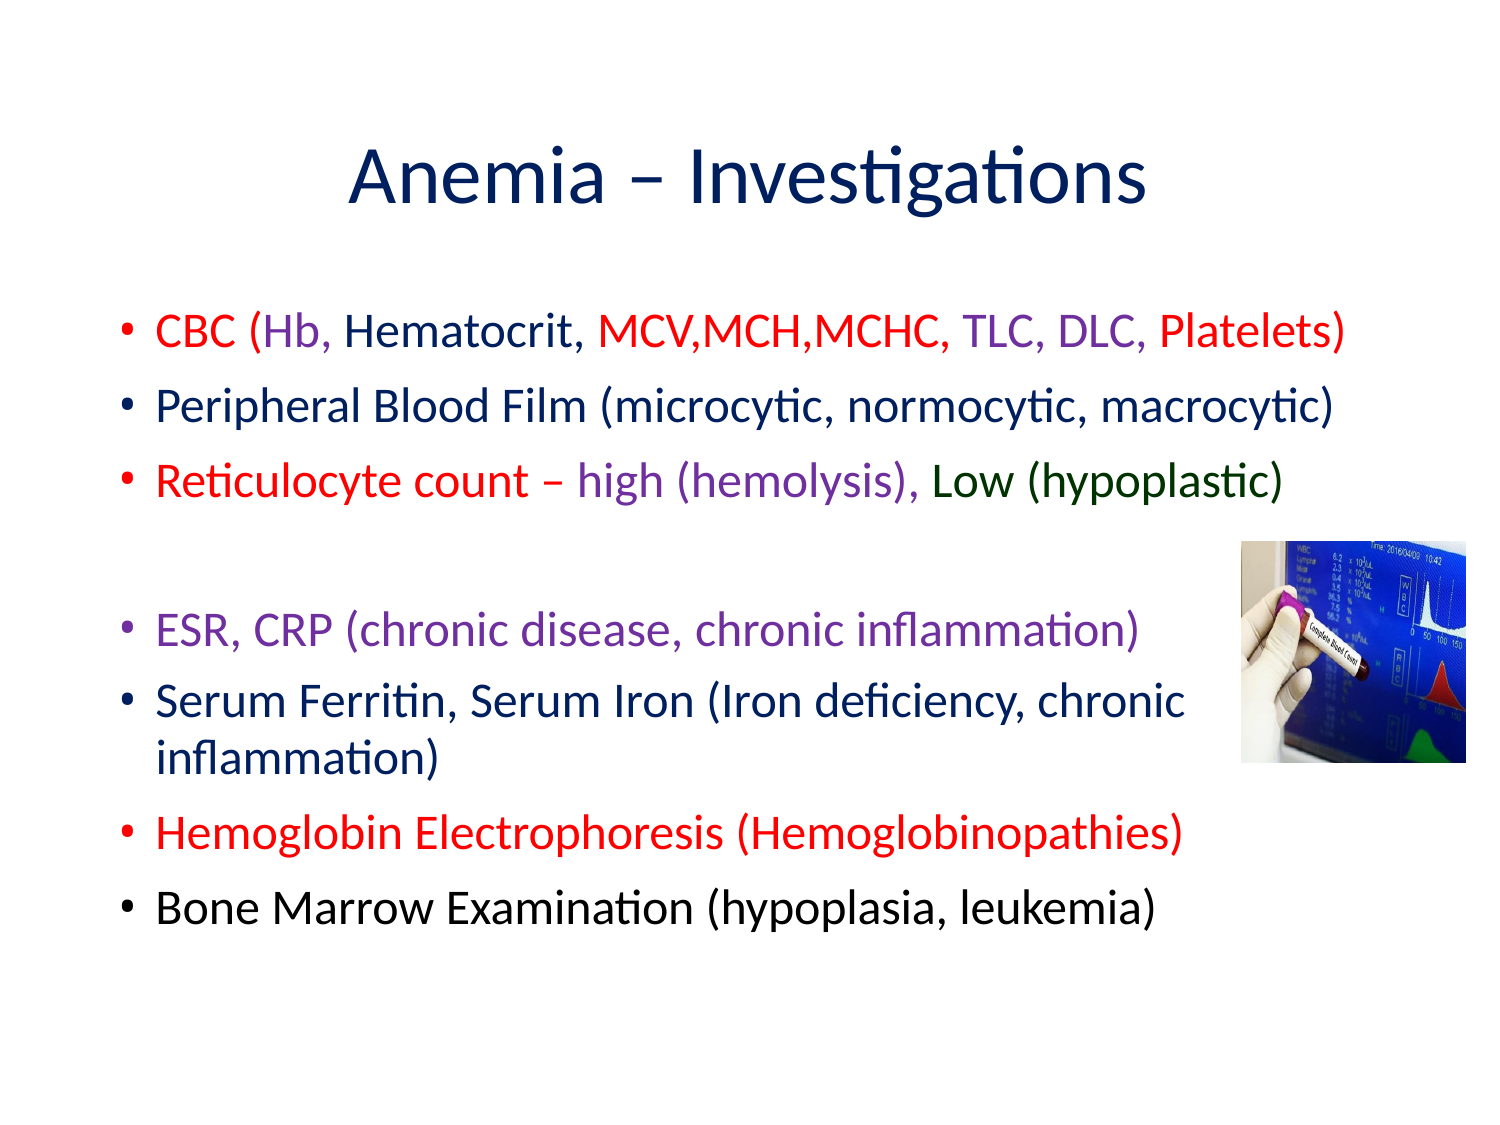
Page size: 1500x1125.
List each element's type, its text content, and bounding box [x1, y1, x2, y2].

picture [1241, 541, 1466, 763]
title Anemia – Investigations [122, 76, 1378, 309]
text_box CBC (Hb, Hematocrit, MCV,MCH,MCHC, TLC, DLC, Platelets) Peripheral Blood Film (microcytic, normocytic, macrocytic) Reticulocyte count – high (hemolysis), Low (hypoplastic) ESR, CRP (chronic disease, chronic inflammation) Serum Ferritin, Serum Iron (Iron deficiency, chronic inflammation) Hemoglobin Electrophoresis (Hemoglobinopathies) Bone Marrow Examination (hypoplasia, leukemia) [116, 280, 1354, 935]
